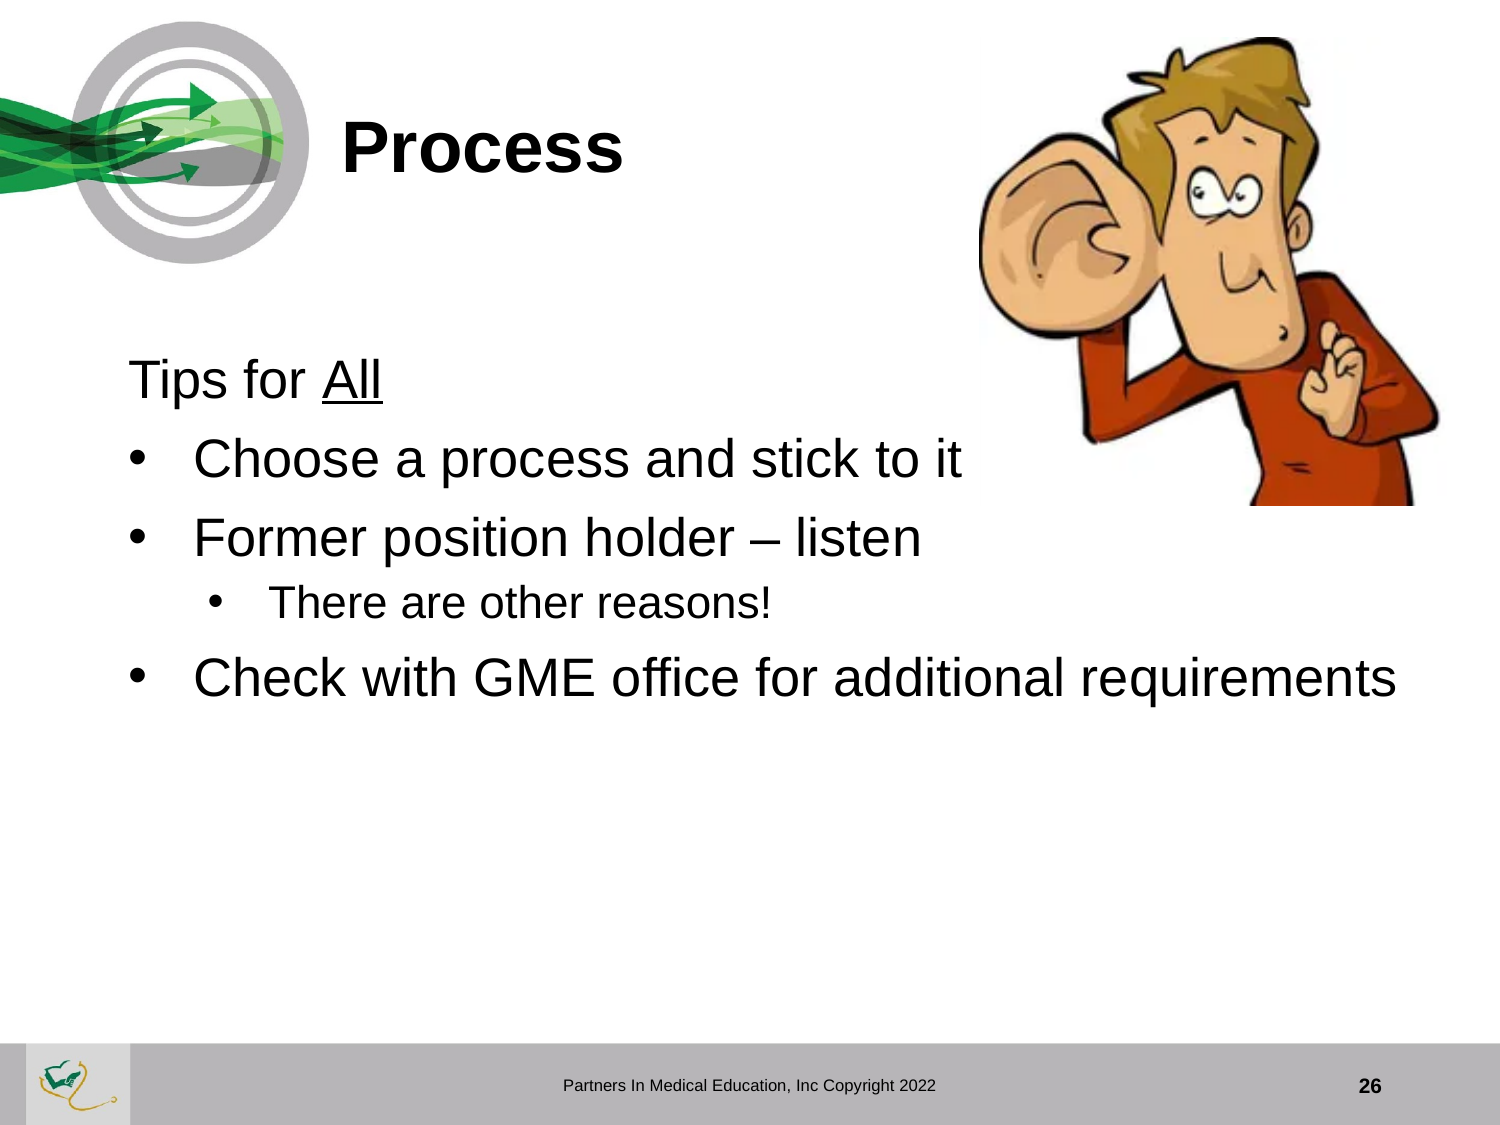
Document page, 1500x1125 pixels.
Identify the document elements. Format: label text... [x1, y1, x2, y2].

list Tips for All Choose a process and stick to it Former position holder – listen There are other reasons! Check with GME office for additional requirements [103, 343, 1426, 1014]
slide_number 26 [1059, 1055, 1397, 1116]
title Process [326, 40, 975, 258]
picture [0, 0, 1500, 1125]
footer Partners In Medical Education, Inc Copyright 2022 [496, 1055, 1004, 1116]
